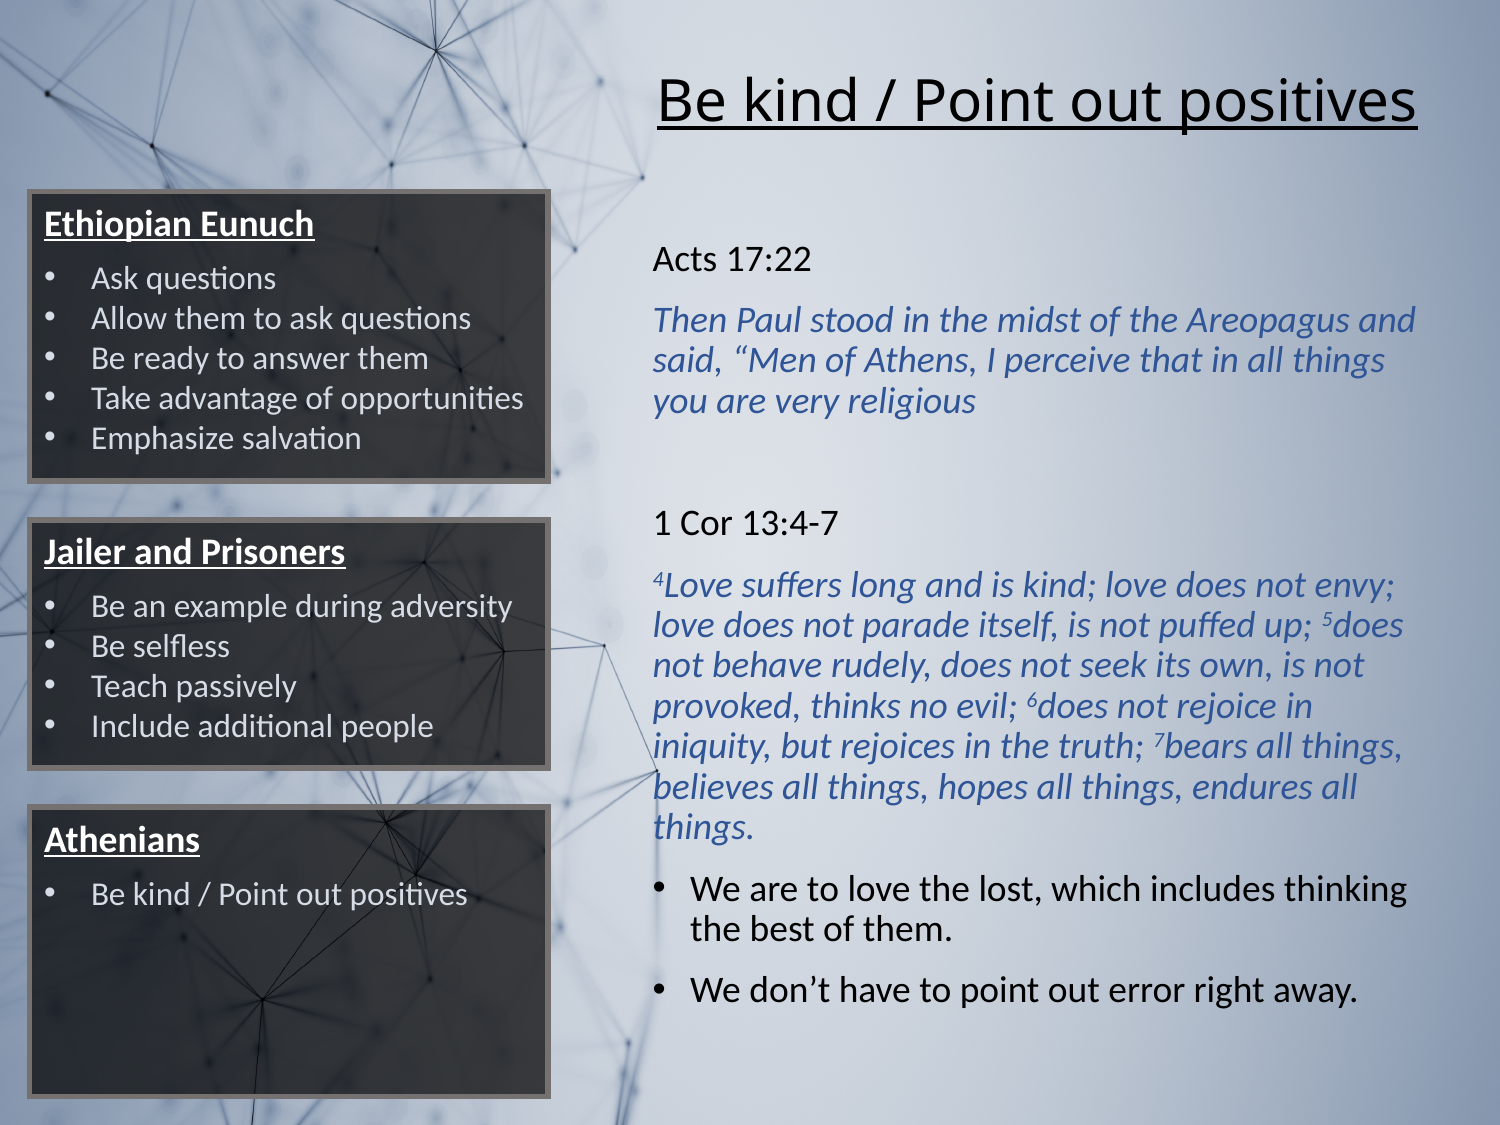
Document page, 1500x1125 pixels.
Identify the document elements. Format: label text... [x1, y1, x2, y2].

picture [0, 0, 1500, 1125]
list Be kind / Point out positives Acts 17:22 Then Paul stood in the midst of the Areopagus and said, “Men of Athens, I perceive that in all things you are very religious 1 Cor 13:4-7 4Love suffers long and is kind; love does not envy; love does not parade itself, is not puffed up; 5does not behave rudely, does not seek its own, is not provoked, thinks no evil; 6does not rejoice in iniquity, but rejoices in the truth; 7bears all things, believes all things, hopes all things, endures all things. We are to love the lost, which includes thinking the best of them. We don’t have to point out error right away. [637, 63, 1438, 1076]
text_box Ethiopian Eunuch Ask questions Allow them to ask questions Be ready to answer them Take advantage of opportunities Emphasize salvation [29, 191, 548, 481]
text_box Jailer and Prisoners Be an example during adversity Be selfless Teach passively Include additional people [29, 519, 548, 769]
text_box Athenians Be kind / Point out positives [29, 807, 548, 1097]
